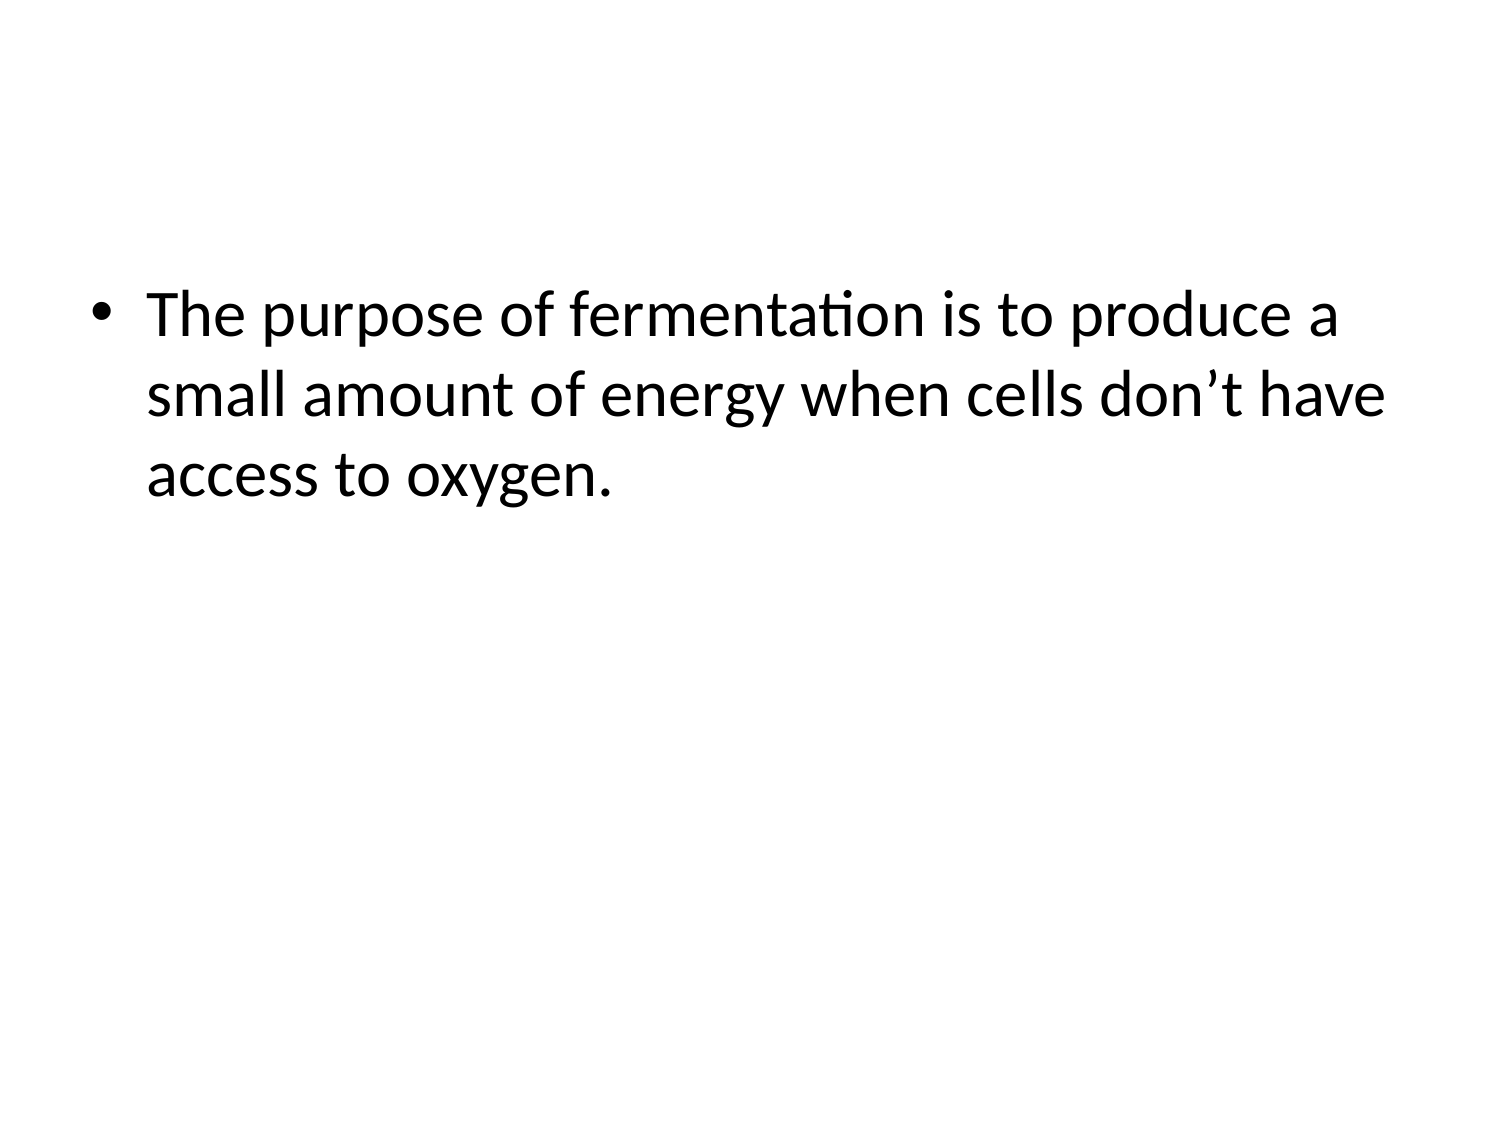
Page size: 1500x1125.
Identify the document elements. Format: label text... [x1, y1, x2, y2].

list The purpose of fermentation is to produce a small amount of energy when cells don’t have access to oxygen. [75, 262, 1425, 1005]
